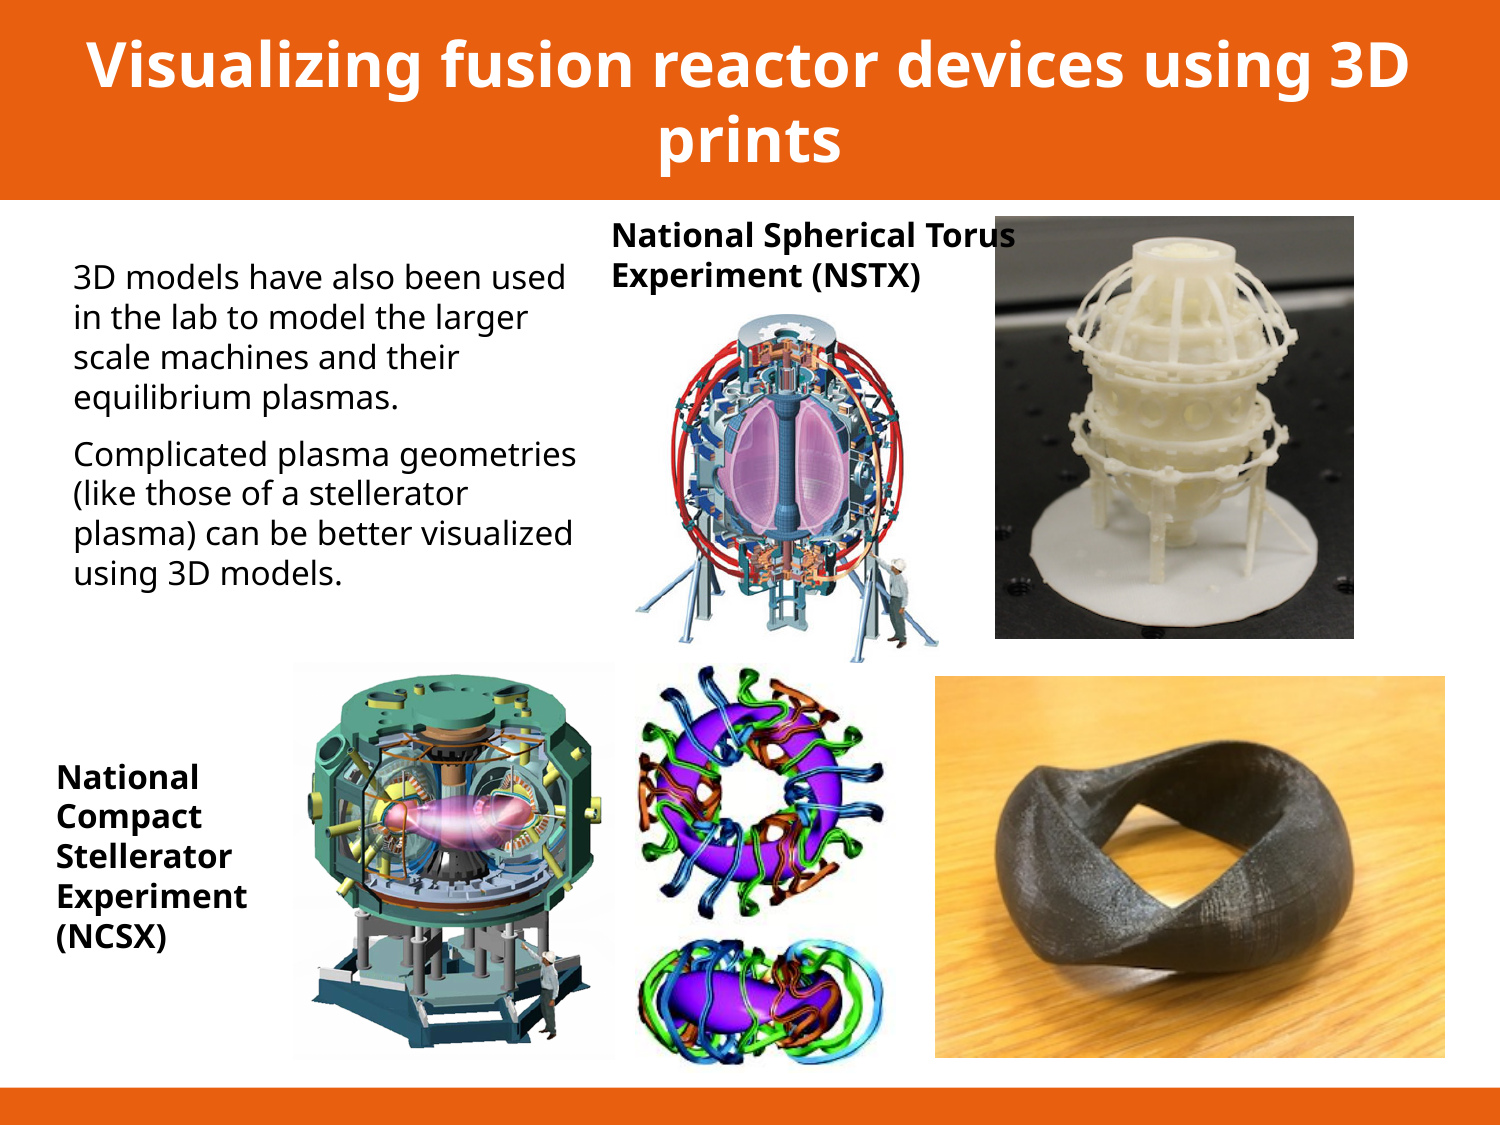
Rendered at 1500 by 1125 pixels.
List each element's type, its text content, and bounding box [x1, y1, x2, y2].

picture [635, 314, 939, 1074]
picture [293, 662, 616, 1060]
text_box [0, 1085, 1500, 1125]
picture [994, 216, 1354, 639]
text_box National Compact Stellerator Experiment (NCSX) [40, 748, 288, 1001]
text_box 3D models have also been used in the lab to model the larger scale machines and their equilibrium plasmas. Complicated plasma geometries (like those of a stellerator plasma) can be better visualized using 3D models. [58, 248, 615, 597]
text_box National Spherical Torus Experiment (NSTX) [595, 206, 1056, 459]
picture [935, 675, 1445, 1058]
text_box Visualizing fusion reactor devices using 3D prints [0, 0, 1500, 202]
